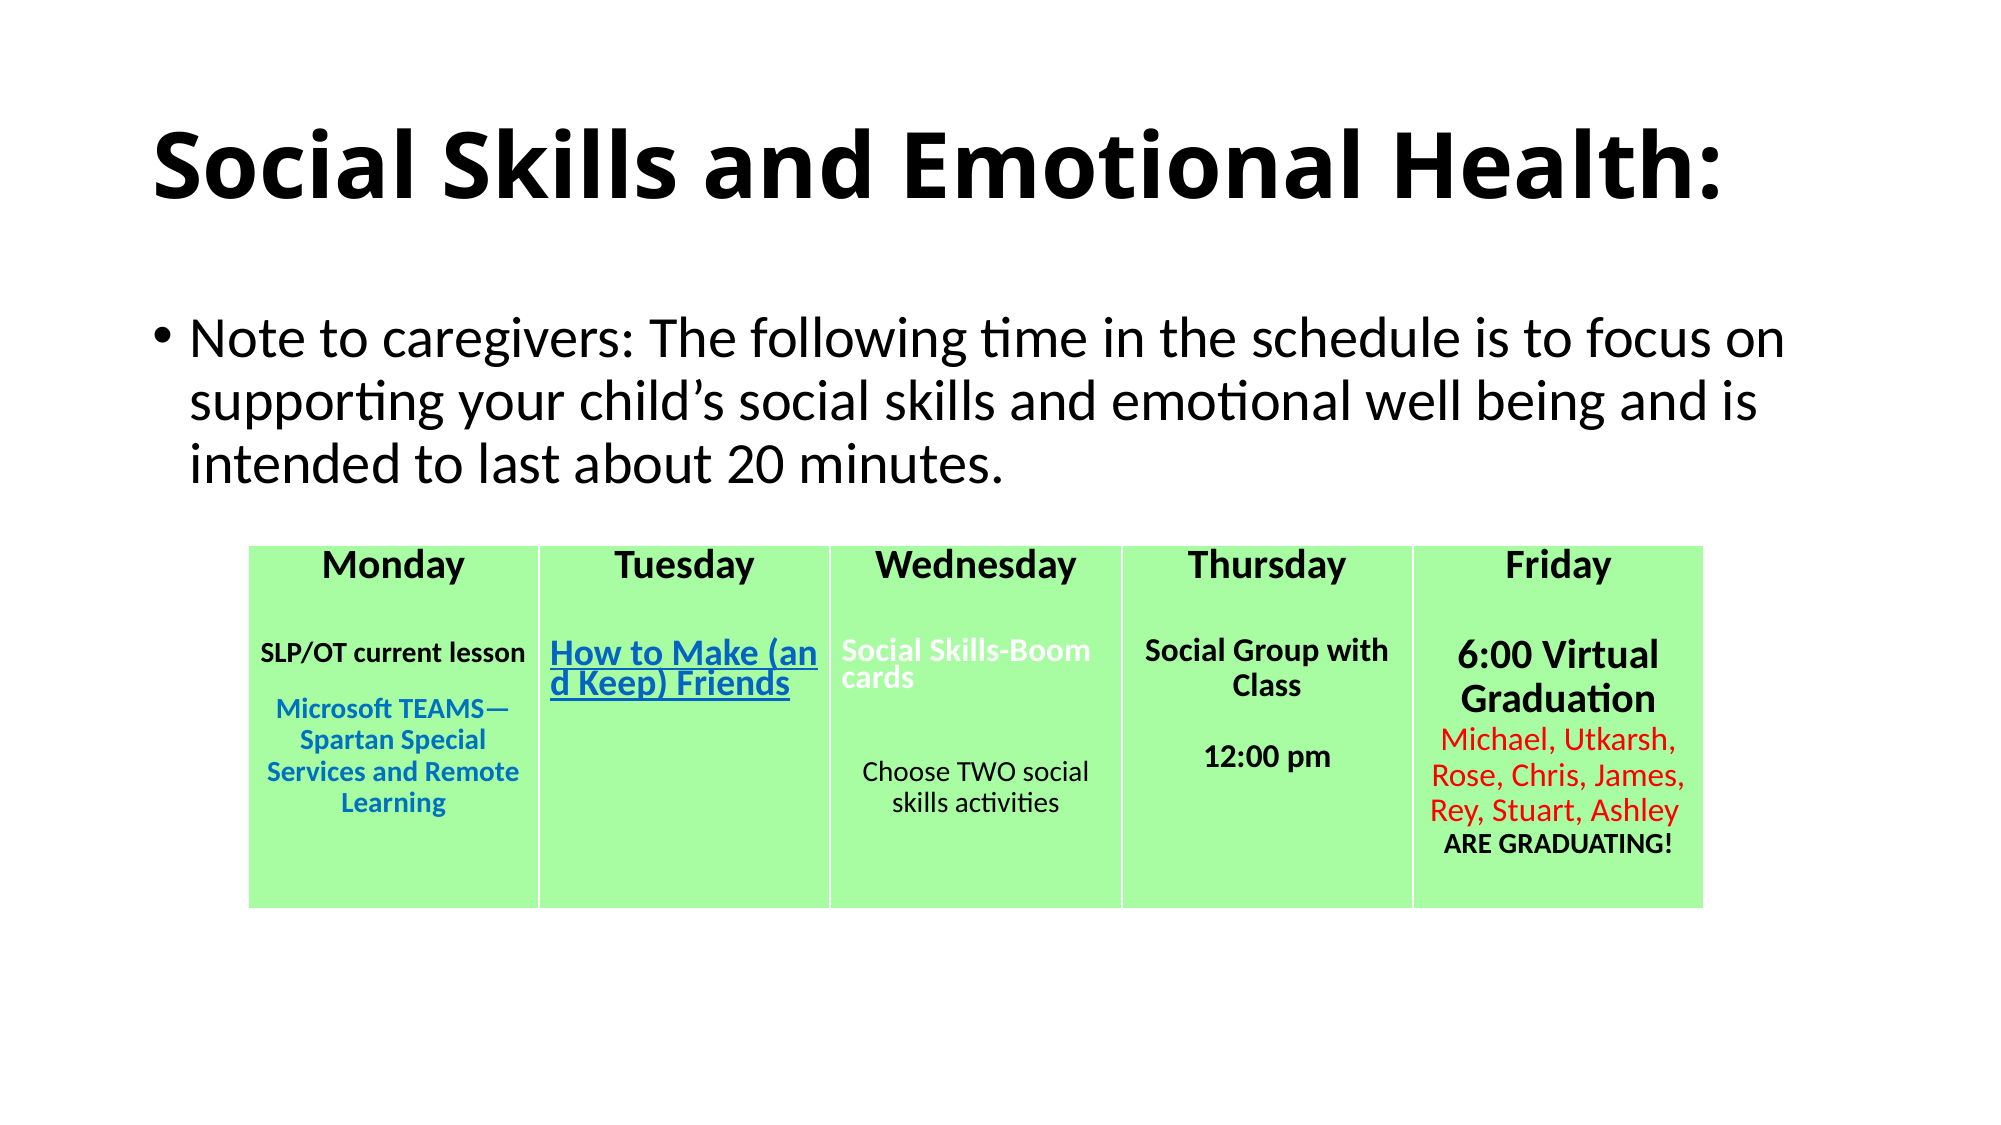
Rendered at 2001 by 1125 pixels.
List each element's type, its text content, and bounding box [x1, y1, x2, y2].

title Social Skills and Emotional Health: [137, 59, 1863, 278]
list Note to caregivers: The following time in the schedule is to focus on supporting your child’s social skills and emotional well being and is intended to last about 20 minutes. [137, 299, 1863, 1014]
table_header Tuesday How to Make (and Keep) Friends [540, 546, 829, 908]
table_header Wednesday Social Skills-Boom cards Choose TWO social skills activities [831, 546, 1121, 908]
table_header Friday 6:00 Virtual Graduation Michael, Utkarsh, Rose, Chris, James, Rey, Stuart, Ashley ARE GRADUATING! [1414, 546, 1703, 908]
table_header Monday SLP/OT current lesson Microsoft TEAMS— Spartan Special Services and Remote Learning [249, 546, 538, 908]
table_header Thursday Social Group with Class 12:00 pm [1123, 546, 1412, 908]
